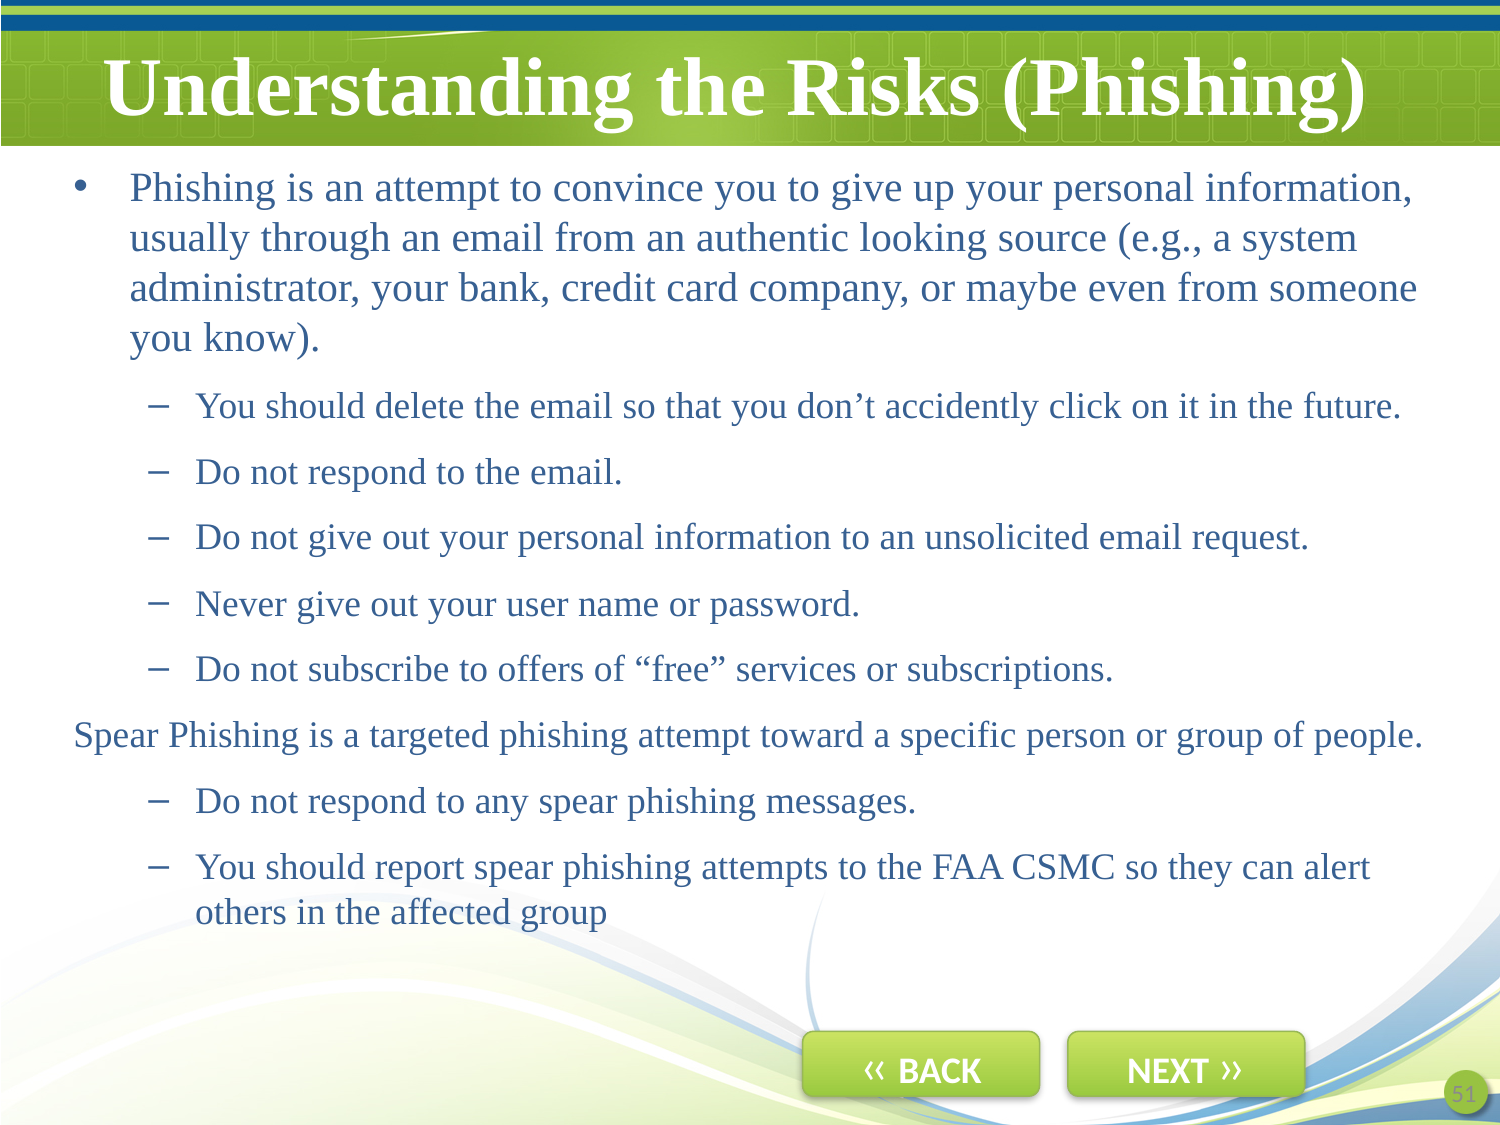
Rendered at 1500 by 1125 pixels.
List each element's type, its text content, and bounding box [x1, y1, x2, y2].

list Phishing is an attempt to convince you to give up your personal information, usually through an email from an authentic looking source (e.g., a system administrator, your bank, credit card company, or maybe even from someone you know). You should delete the email so that you don’t accidently click on it in the future. Do not respond to the email. Do not give out your personal information to an unsolicited email request. Never give out your user name or password. Do not subscribe to offers of “free” services or subscriptions. Spear Phishing is a targeted phishing attempt toward a specific person or group of people. Do not respond to any spear phishing messages. You should report spear phishing attempts to the FAA CSMC so they can alert others in the affected group [58, 152, 1473, 987]
picture [1, 0, 1500, 1125]
title Understanding the Risks (Phishing) [87, 11, 1438, 152]
slide_number 51 [1333, 1062, 1492, 1123]
